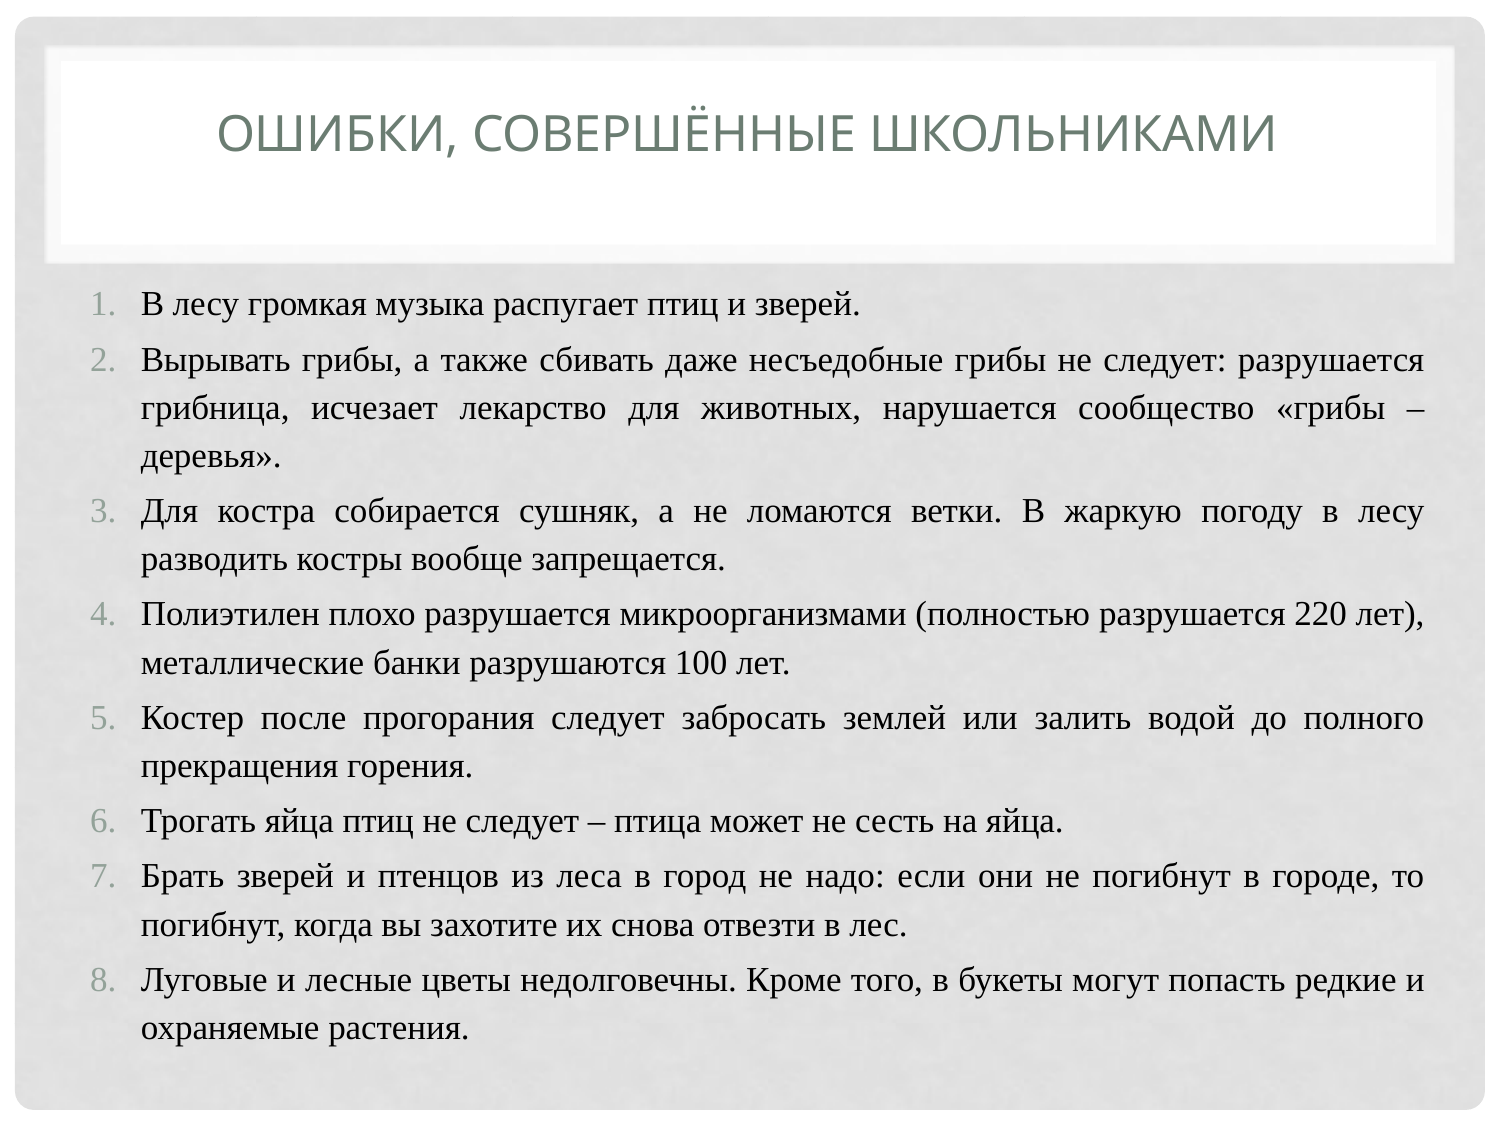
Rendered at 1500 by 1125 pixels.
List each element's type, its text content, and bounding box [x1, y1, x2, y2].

title Ошибки, совершённые школьниками [69, 66, 1425, 197]
list В лесу громкая музыка распугает птиц и зверей. Вырывать грибы, а также сбивать даже несъедобные грибы не следует: разрушается грибница, исчезает лекарство для животных, нарушается сообщество «грибы – деревья». Для костра собирается сушняк, а не ломаются ветки. В жаркую погоду в лесу разводить костры вообще запрещается. Полиэтилен плохо разрушается микроорганизмами (полностью разрушается 220 лет), металлические банки разрушаются 100 лет. Костер после прогорания следует забросать землей или залить водой до полного прекращения горения. Трогать яйца птиц не следует – птица может не сесть на яйца. Брать зверей и птенцов из леса в город не надо: если они не погибнут в городе, то погибнут, когда вы захотите их снова отвезти в лес. Луговые и лесные цветы недолговечны. Кроме того, в букеты могут попасть редкие и охраняемые растения. [75, 267, 1459, 1059]
